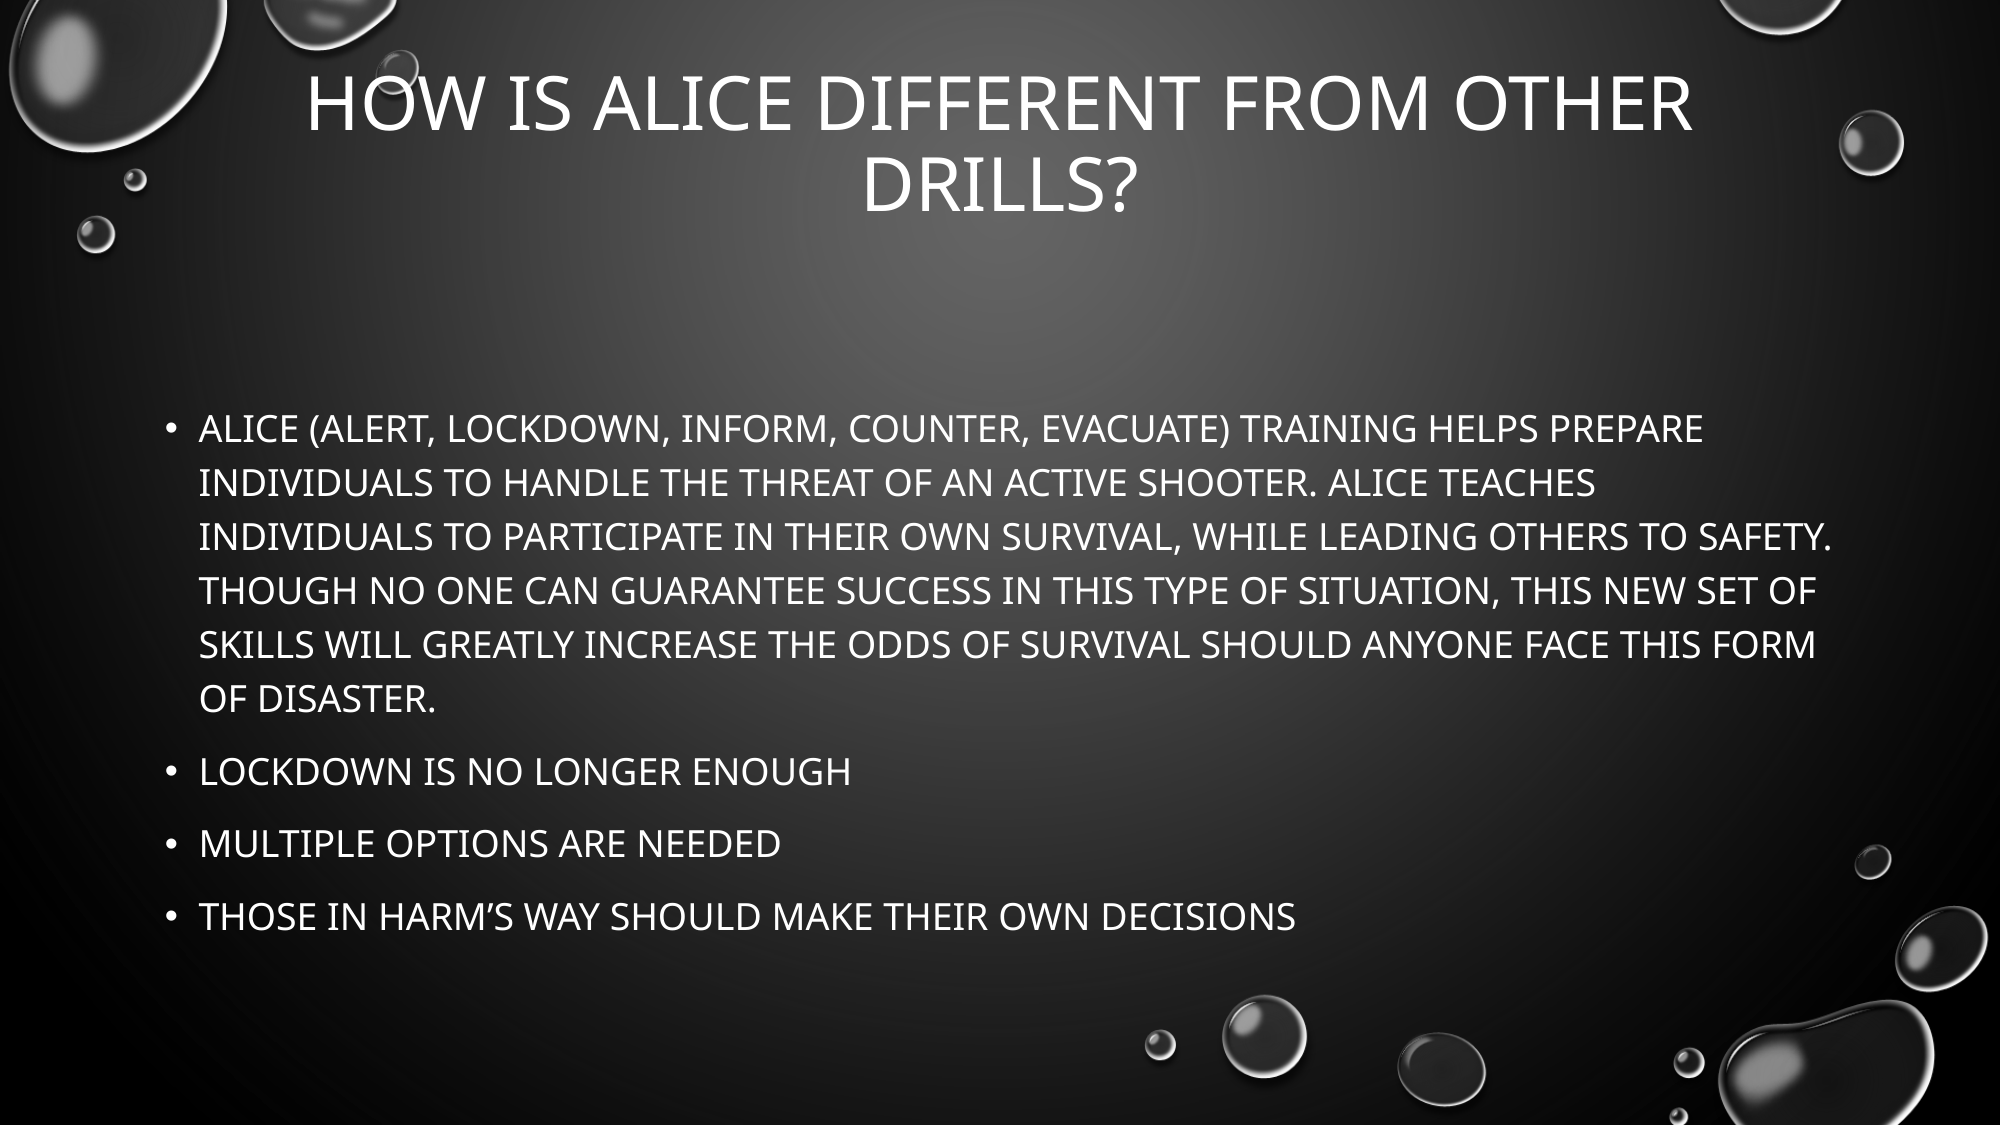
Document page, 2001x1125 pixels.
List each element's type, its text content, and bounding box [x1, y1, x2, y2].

picture [0, 0, 2000, 1125]
title How is ALICE different from other drills? [149, 101, 1851, 364]
list ALICE (Alert, Lockdown, Inform, Counter, Evacuate) training helps prepare individuals to handle the threat of an Active Shooter. ALICE teaches individuals to participate in their own survival, while leading others to safety. Though no one can guarantee success in this type of situation, this new set of skills will greatly increase the odds of survival should anyone face this form of disaster. Lockdown is no Longer Enough Multiple Options are needed Those in Harm’s Way Should Make Their Own Decisions [149, 388, 1850, 950]
